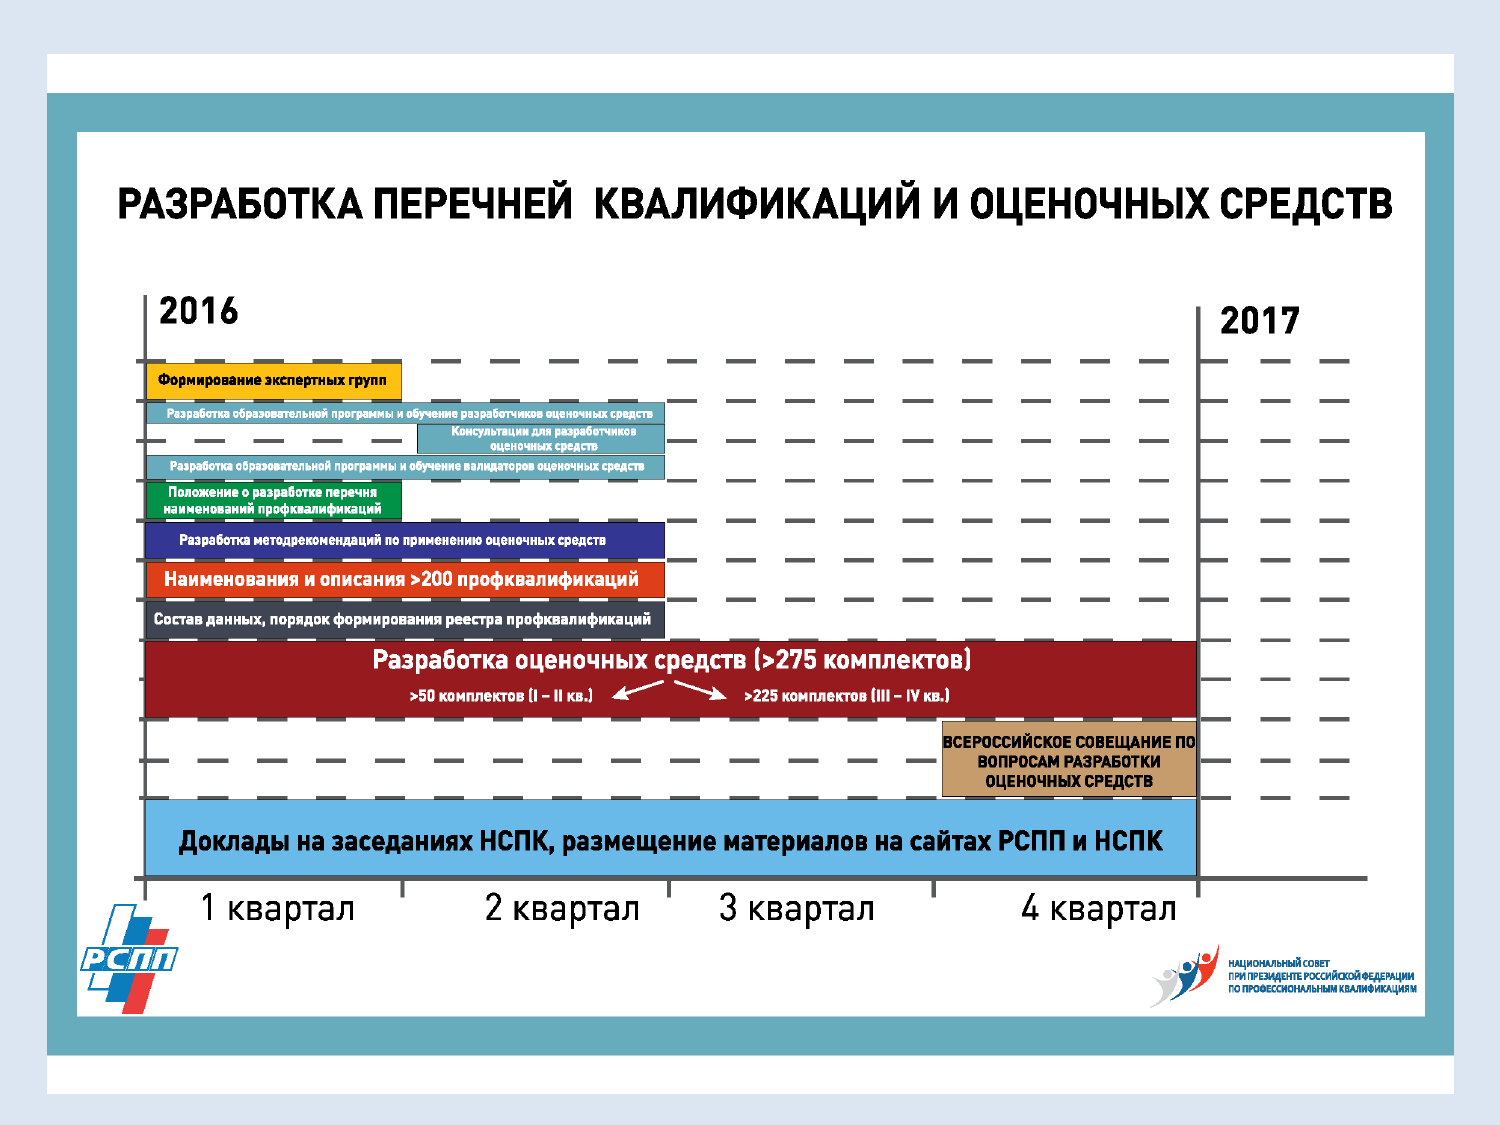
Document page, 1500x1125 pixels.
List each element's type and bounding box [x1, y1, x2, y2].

list [47, 54, 1455, 1095]
